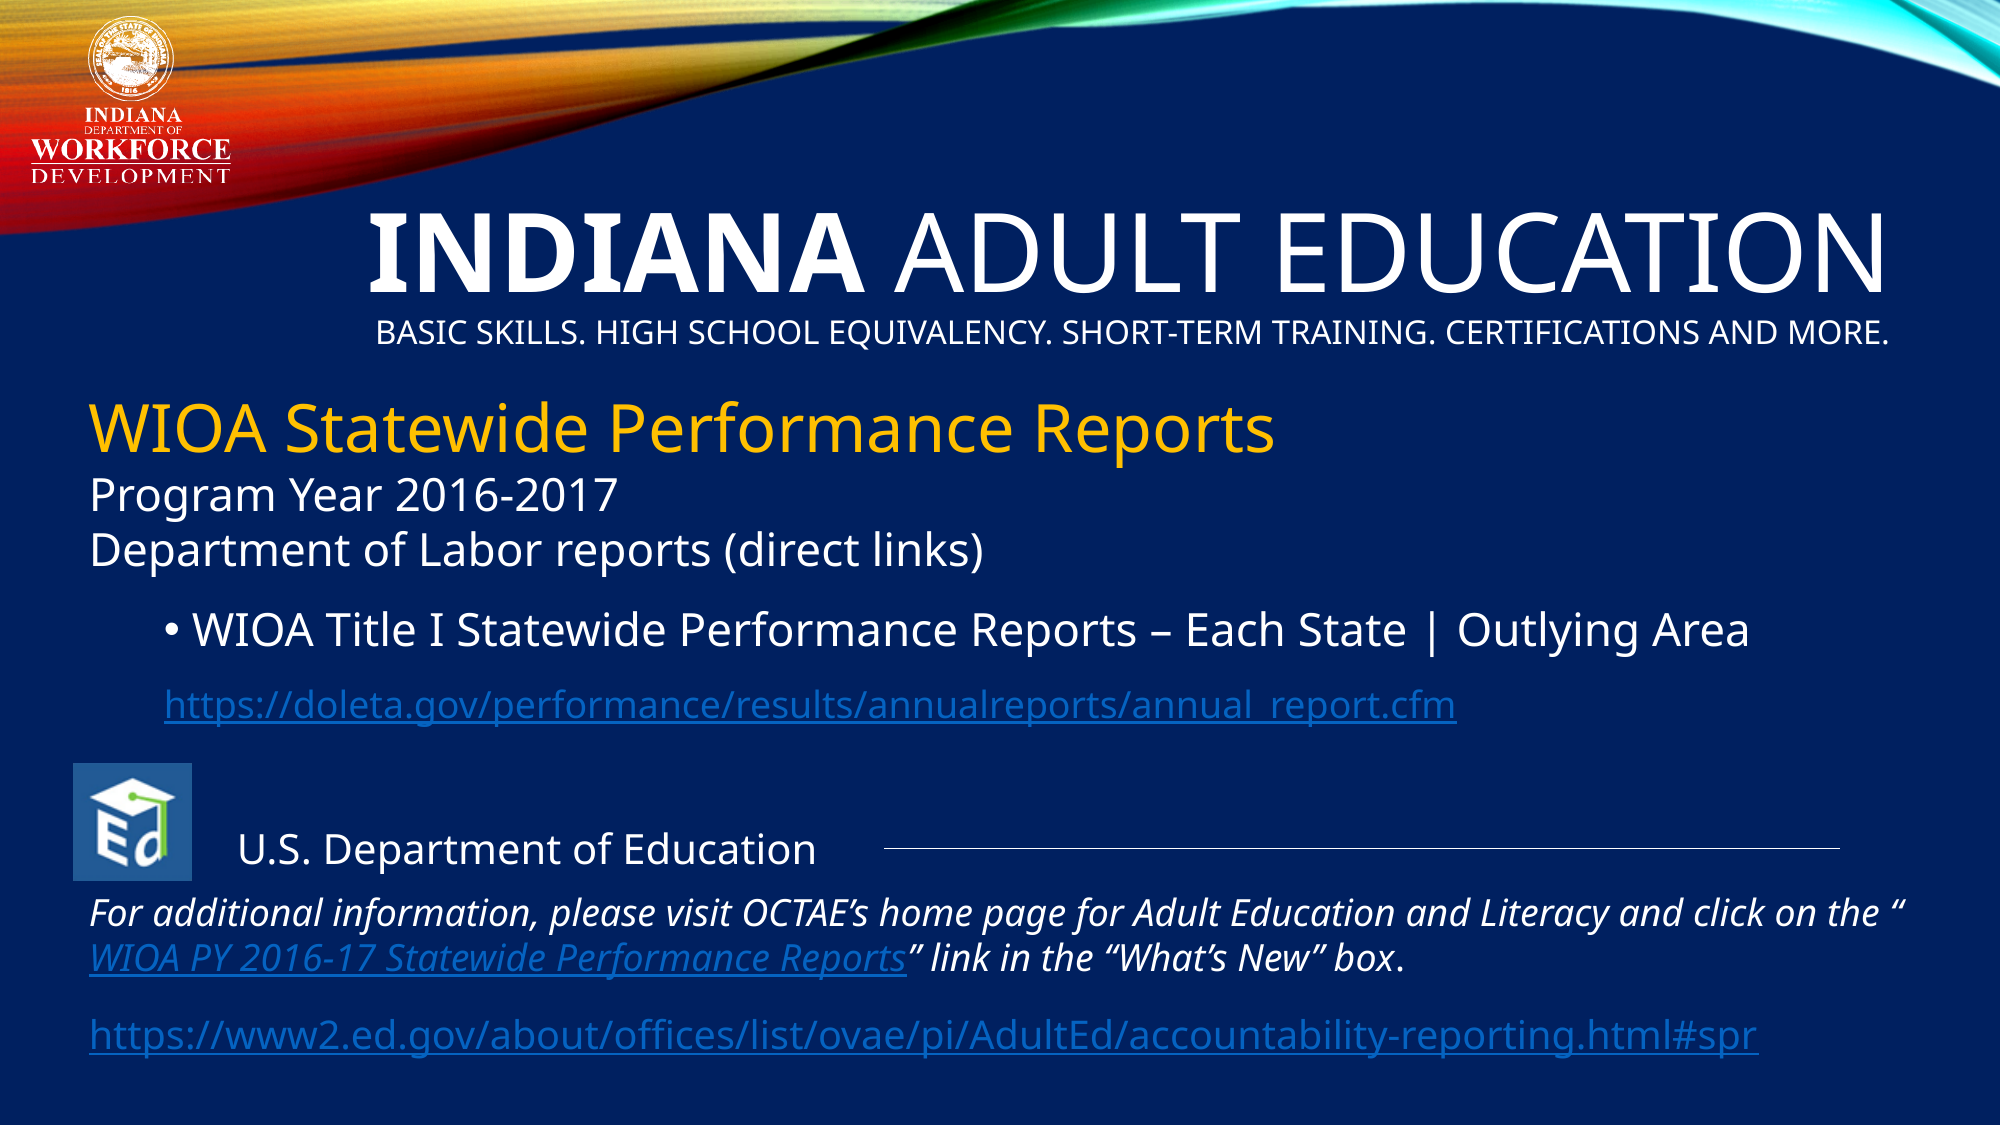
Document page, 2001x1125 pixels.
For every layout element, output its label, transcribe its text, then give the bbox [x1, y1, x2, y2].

title Indiana ADULT EDUCATION Basic Skills. High School Equivalency. Short-term Training. Certifications and More. [258, 188, 1908, 401]
text_box WIOA Statewide Performance Reports Program Year 2016-2017 Department of Labor reports (direct links) WIOA Title I Statewide Performance Reports – Each State | Outlying Area https://doleta.gov/performance/results/annualreports/annual_report.cfm [73, 378, 1882, 881]
text_box For additional information, please visit OCTAE’s home page for Adult Education and Literacy and click on the “WIOA PY 2016-17 Statewide Performance Reports” link in the “What’s New” box. https://www2.ed.gov/about/offices/list/ovae/pi/AdultEd/accountability-reporting.html#spr [73, 881, 1928, 1125]
text_box U.S. Department of Education [222, 815, 855, 881]
picture [73, 763, 192, 882]
picture [0, 0, 2000, 237]
